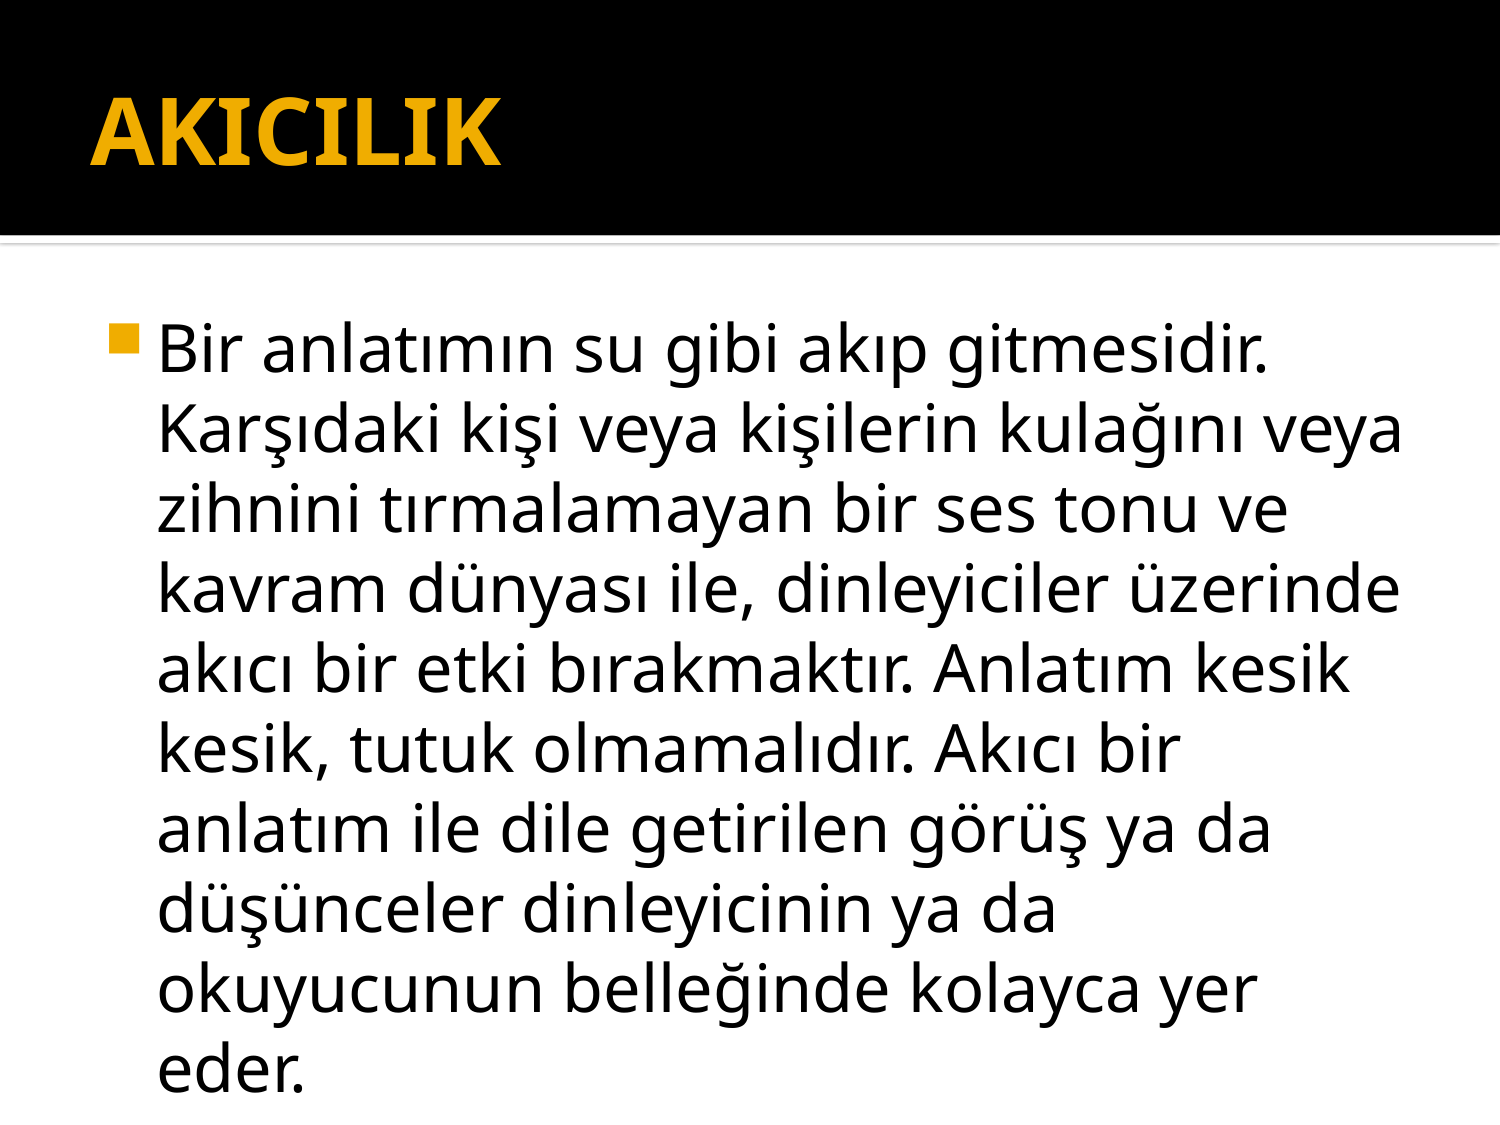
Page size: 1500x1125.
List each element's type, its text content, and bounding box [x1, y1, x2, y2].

list Bir anlatımın su gibi akıp gitmesidir. Karşıdaki kişi veya kişilerin kulağını veya zihnini tırmalamayan bir ses tonu ve kavram dünyası ile, dinleyiciler üzerinde akıcı bir etki bırakmaktır. Anlatım kesik kesik, tutuk olmamalıdır. Akıcı bir anlatım ile dile getirilen görüş ya da düşünceler dinleyicinin ya da okuyucunun belleğinde kolayca yer eder. [75, 291, 1425, 1050]
title AKICILIK [75, 25, 1425, 231]
